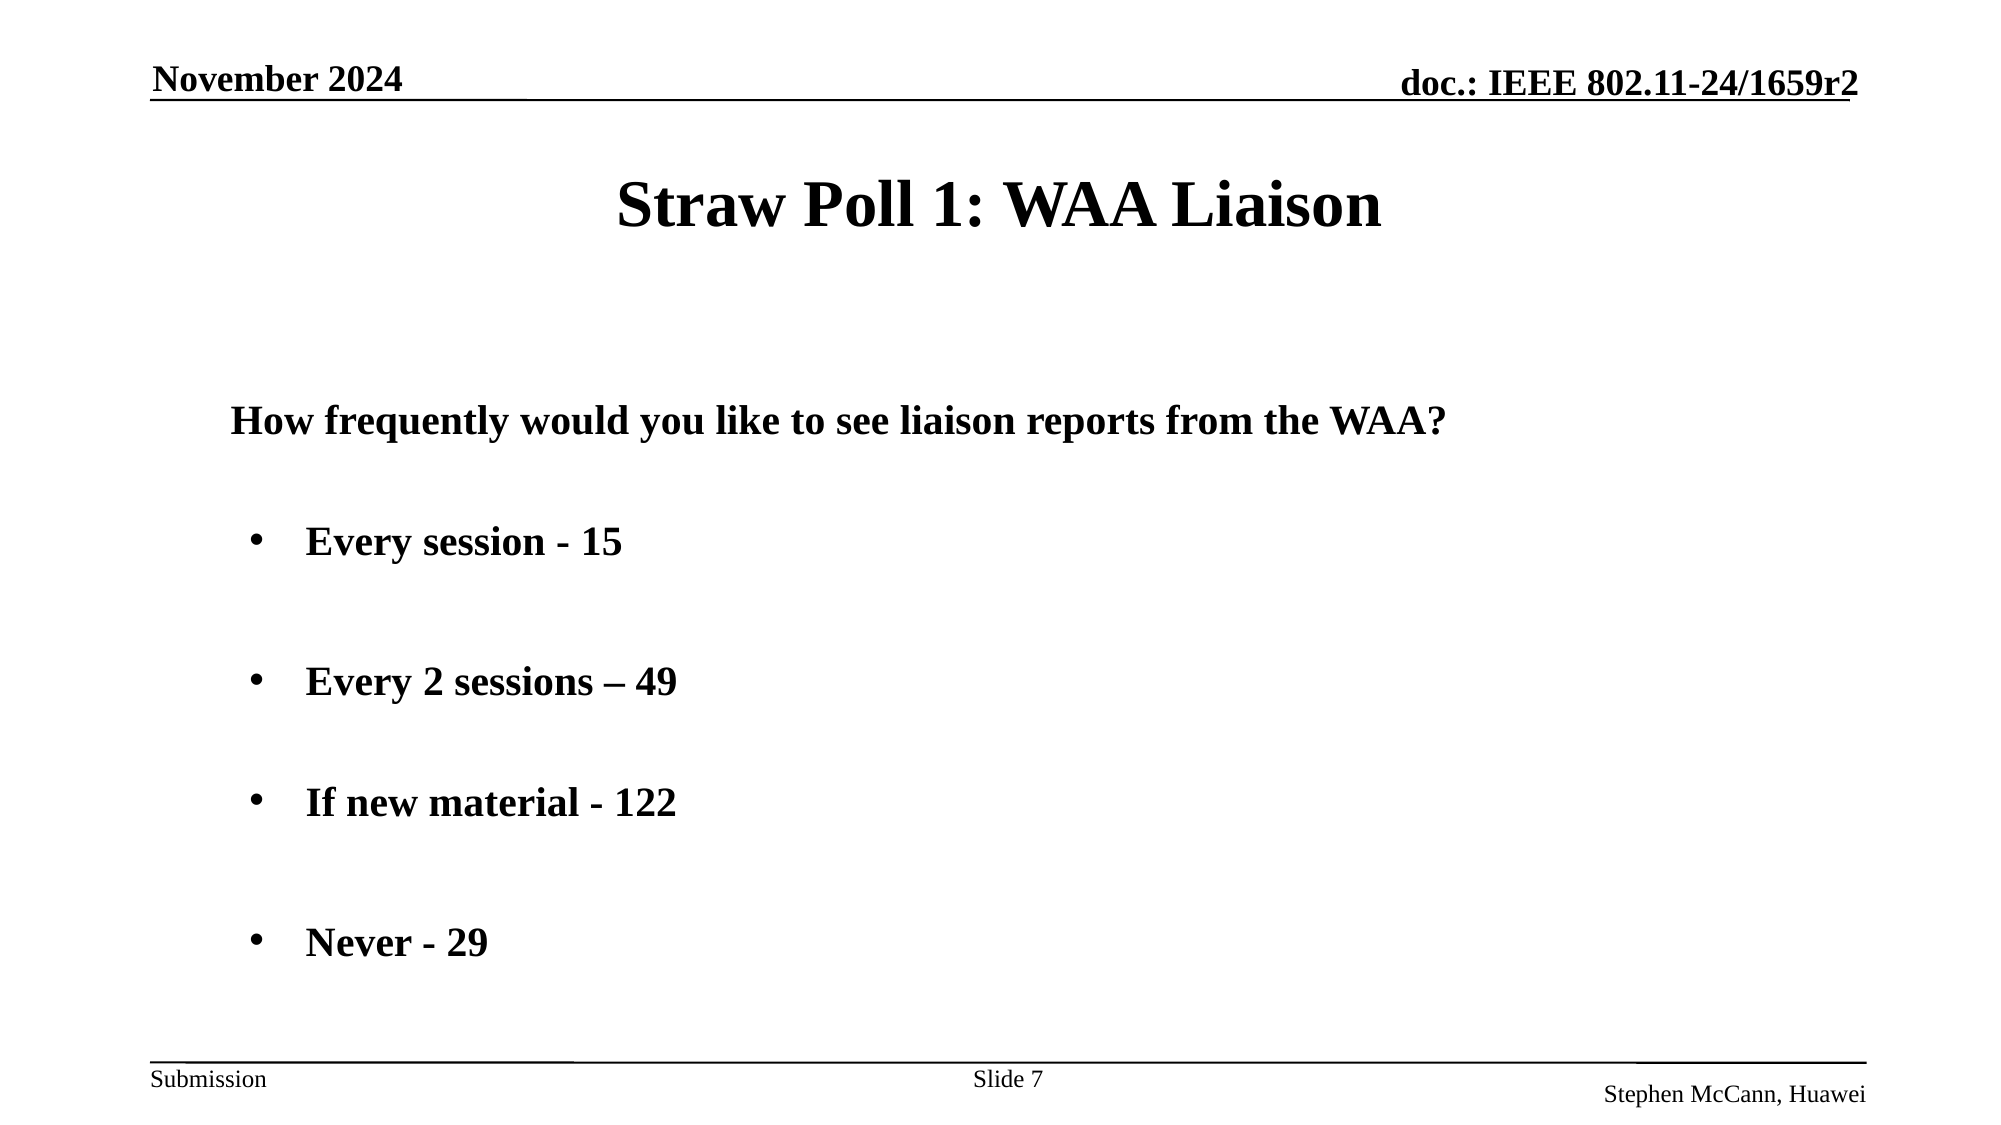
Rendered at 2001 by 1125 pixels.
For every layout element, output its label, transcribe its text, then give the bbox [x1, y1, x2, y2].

slide_number Slide 7 [950, 1061, 1067, 1123]
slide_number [152, 54, 563, 100]
footer Stephen McCann, Huawei [1169, 1076, 1867, 1108]
list How frequently would you like to see liaison reports from the WAA? Every session - 15 Every 2 sessions – 49 If new material - 122 Never - 29 [149, 324, 1850, 1000]
title Straw Poll 1: WAA Liaison [149, 112, 1850, 288]
